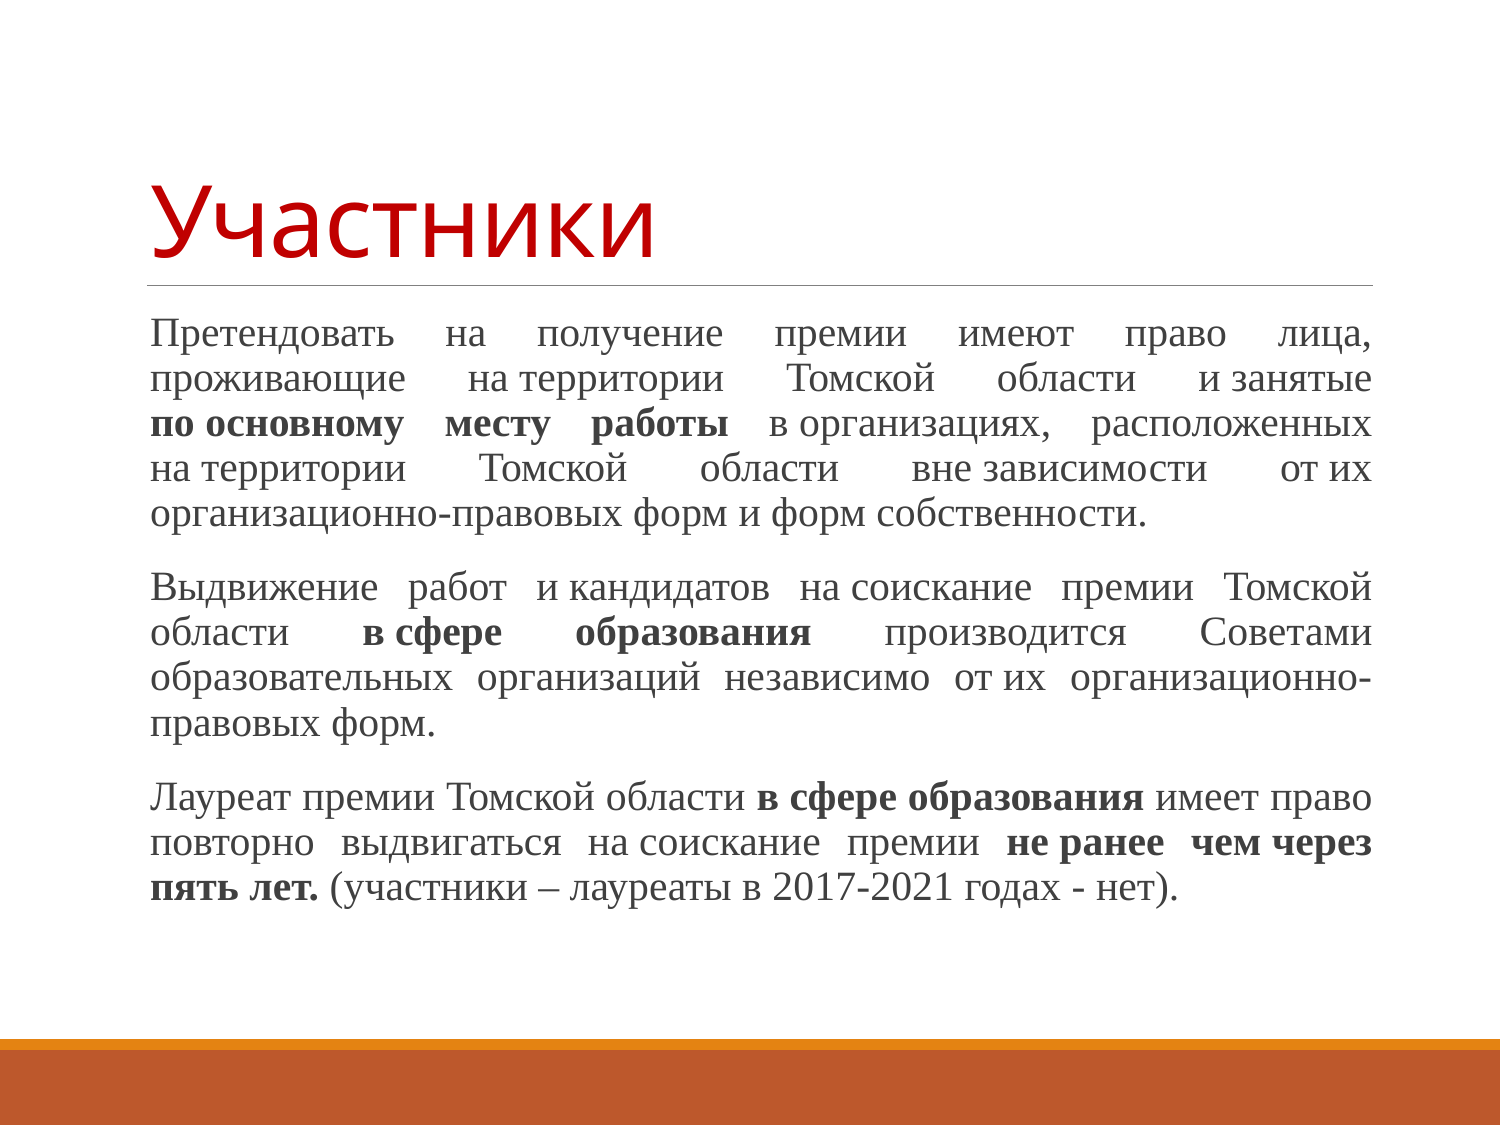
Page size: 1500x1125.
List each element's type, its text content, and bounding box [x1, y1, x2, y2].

title Участники [135, 47, 1373, 285]
list Претендовать на получение премии имеют право лица, проживающие на территории Томской области и занятые по основному месту работы в организациях, расположенных на территории Томской области вне зависимости от их организационно-правовых форм и форм собственности. Выдвижение работ и кандидатов на соискание премии Томской области в сфере образования производится Советами образовательных организаций независимо от их организационно-правовых форм. Лауреат премии Томской области в сфере образования имеет право повторно выдвигаться на соискание премии не ранее чем через пять лет. (участники – лауреаты в 2017-2021 годах - нет). [135, 302, 1373, 963]
